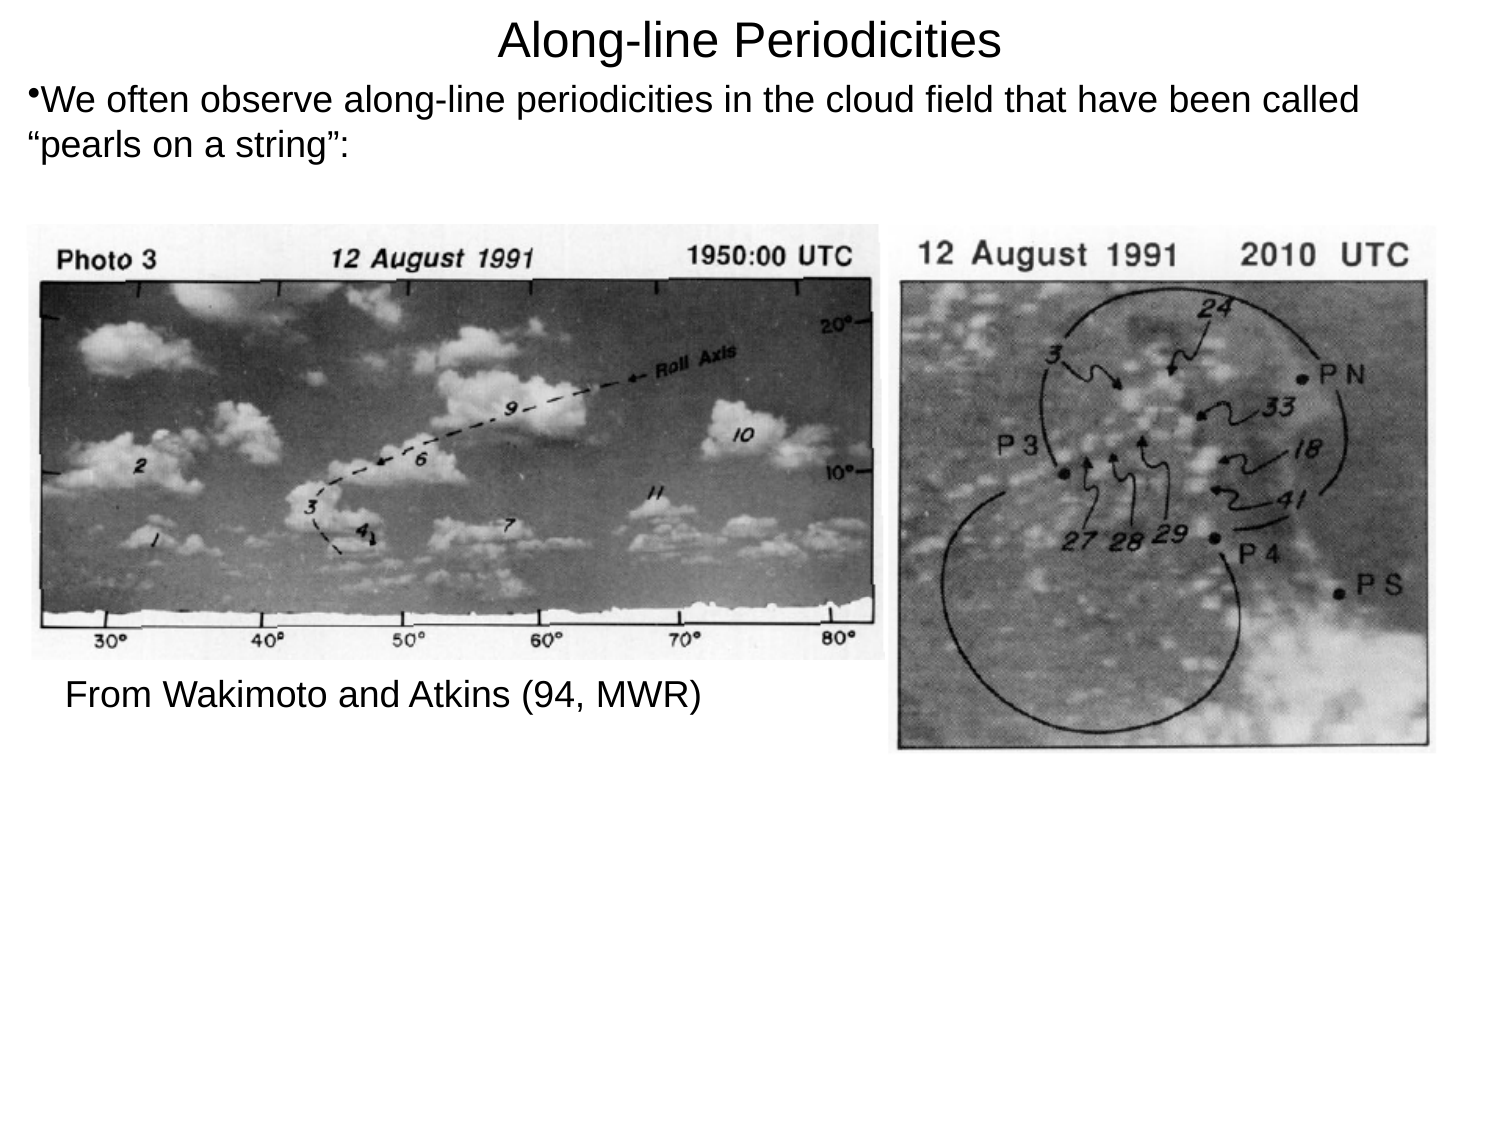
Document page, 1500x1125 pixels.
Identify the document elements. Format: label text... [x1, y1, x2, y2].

subtitle Along-line Periodicities We often observe along-line periodicities in the cloud field that have been called “pearls on a string”: [12, 0, 1488, 663]
picture [24, 224, 885, 660]
text_box From Wakimoto and Atkins (94, MWR) [49, 668, 882, 723]
picture [887, 224, 1444, 755]
